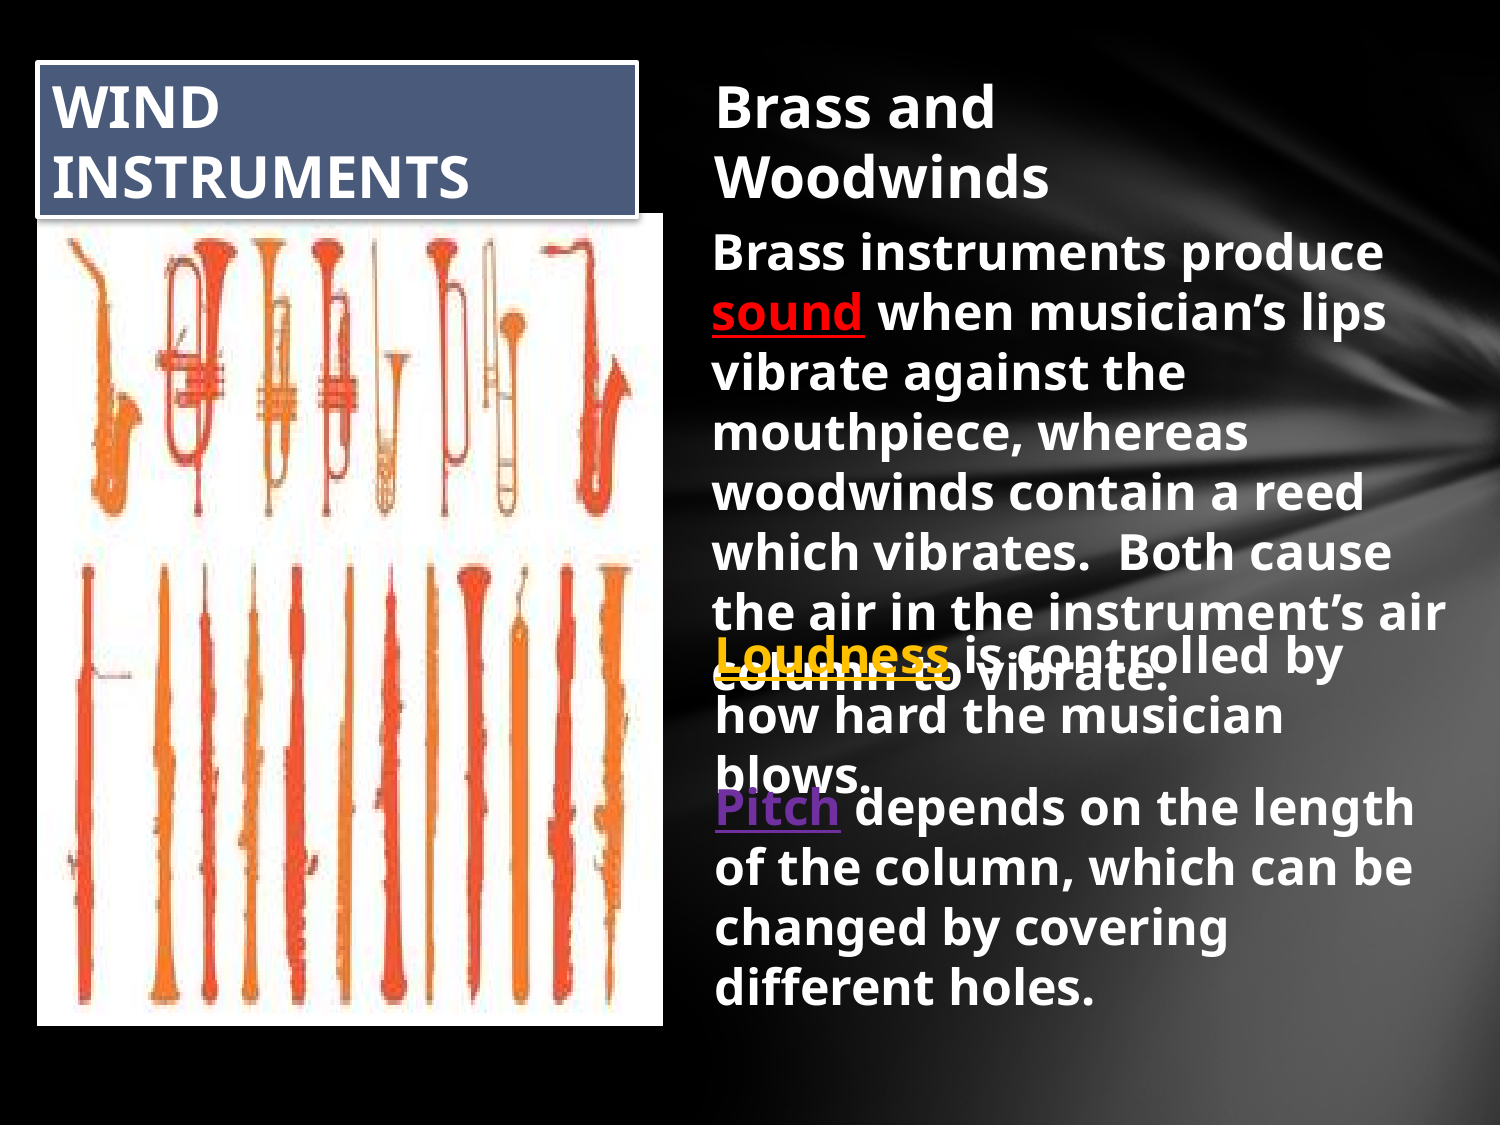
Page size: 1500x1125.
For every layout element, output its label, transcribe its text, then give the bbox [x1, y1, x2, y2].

text_box Loudness is controlled by how hard the musician blows. [699, 616, 1472, 768]
text_box Brass instruments produce sound when musician’s lips vibrate against the mouthpiece, whereas woodwinds contain a reed which vibrates. Both cause the air in the instrument’s air column to vibrate. [696, 213, 1472, 709]
picture [37, 213, 663, 1027]
text_box WIND INSTRUMENTS [35, 60, 639, 216]
text_box Brass and Woodwinds [699, 62, 1300, 213]
text_box Pitch depends on the length of the column, which can be changed by covering different holes. [699, 768, 1472, 1024]
